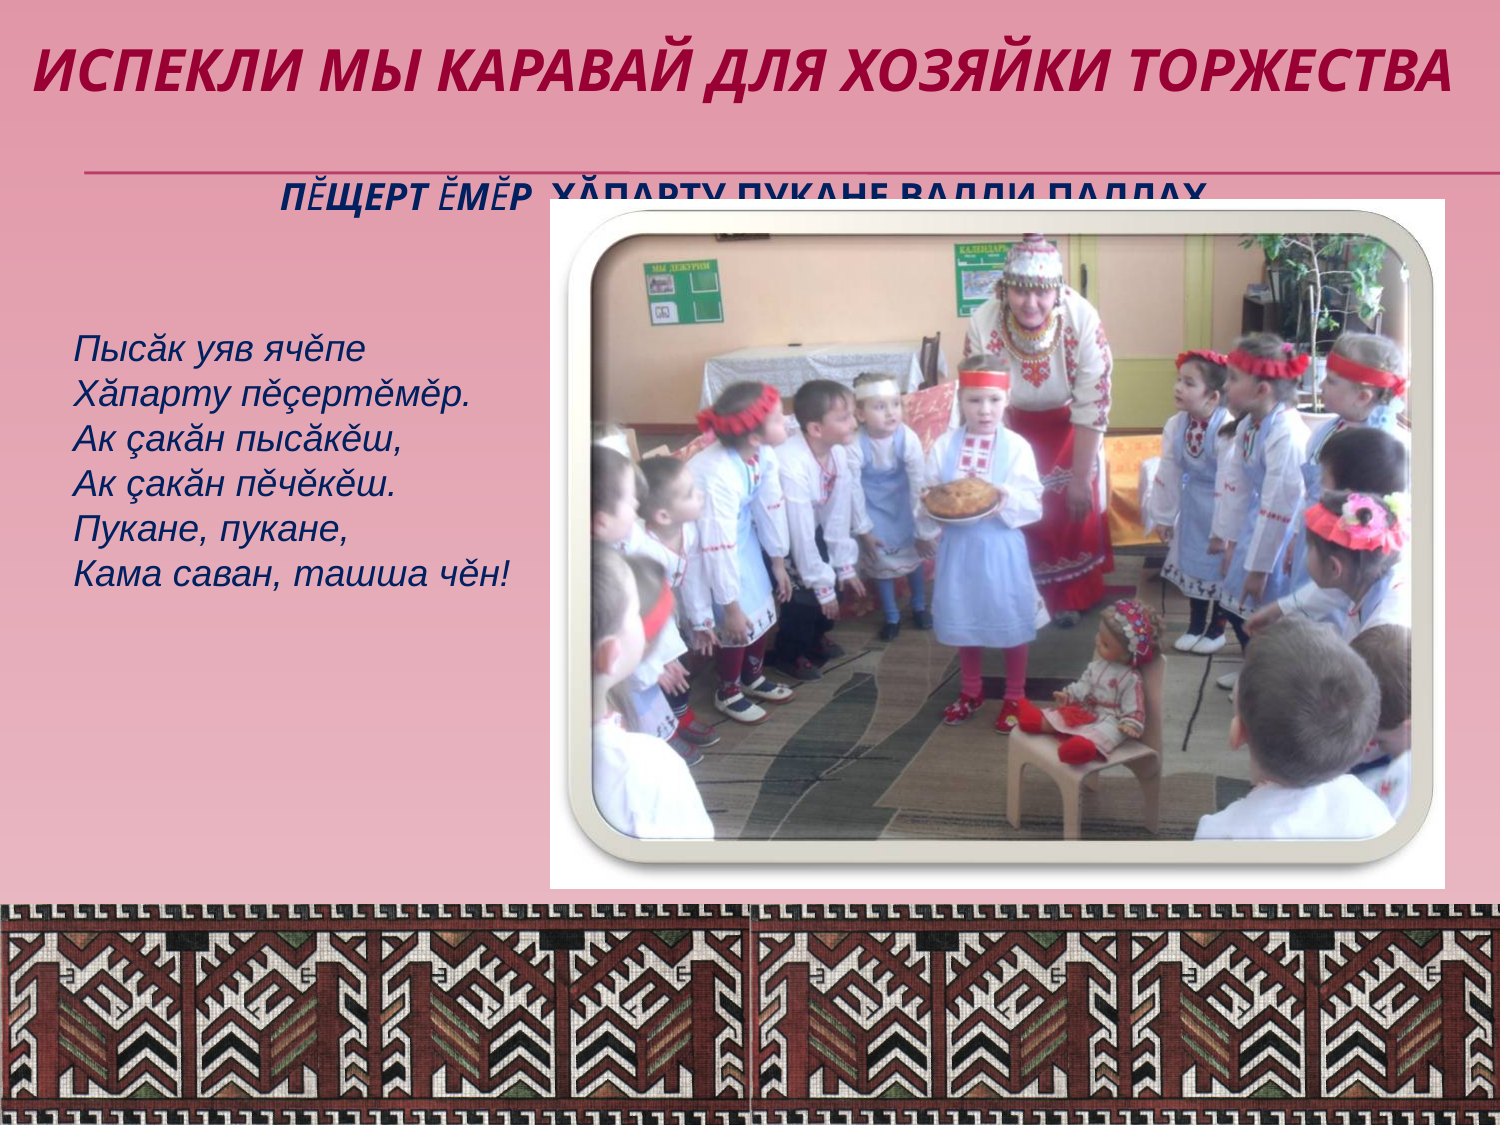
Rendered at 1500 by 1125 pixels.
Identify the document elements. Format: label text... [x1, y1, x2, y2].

picture [0, 904, 1500, 1125]
title Испекли мы каравай для хозяйки торжества пĔщерт ĔмĔр Хăпарту пукане валли паллах [17, 19, 1471, 232]
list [550, 198, 1445, 889]
text_box Пысăк уяв ячěпе Хăпарту пěçертěмěр. Ак çакăн пысăкěш, Ак çакăн пěчěкěш. Пукане, пукане, Кама саван, ташша чěн! [58, 316, 539, 647]
